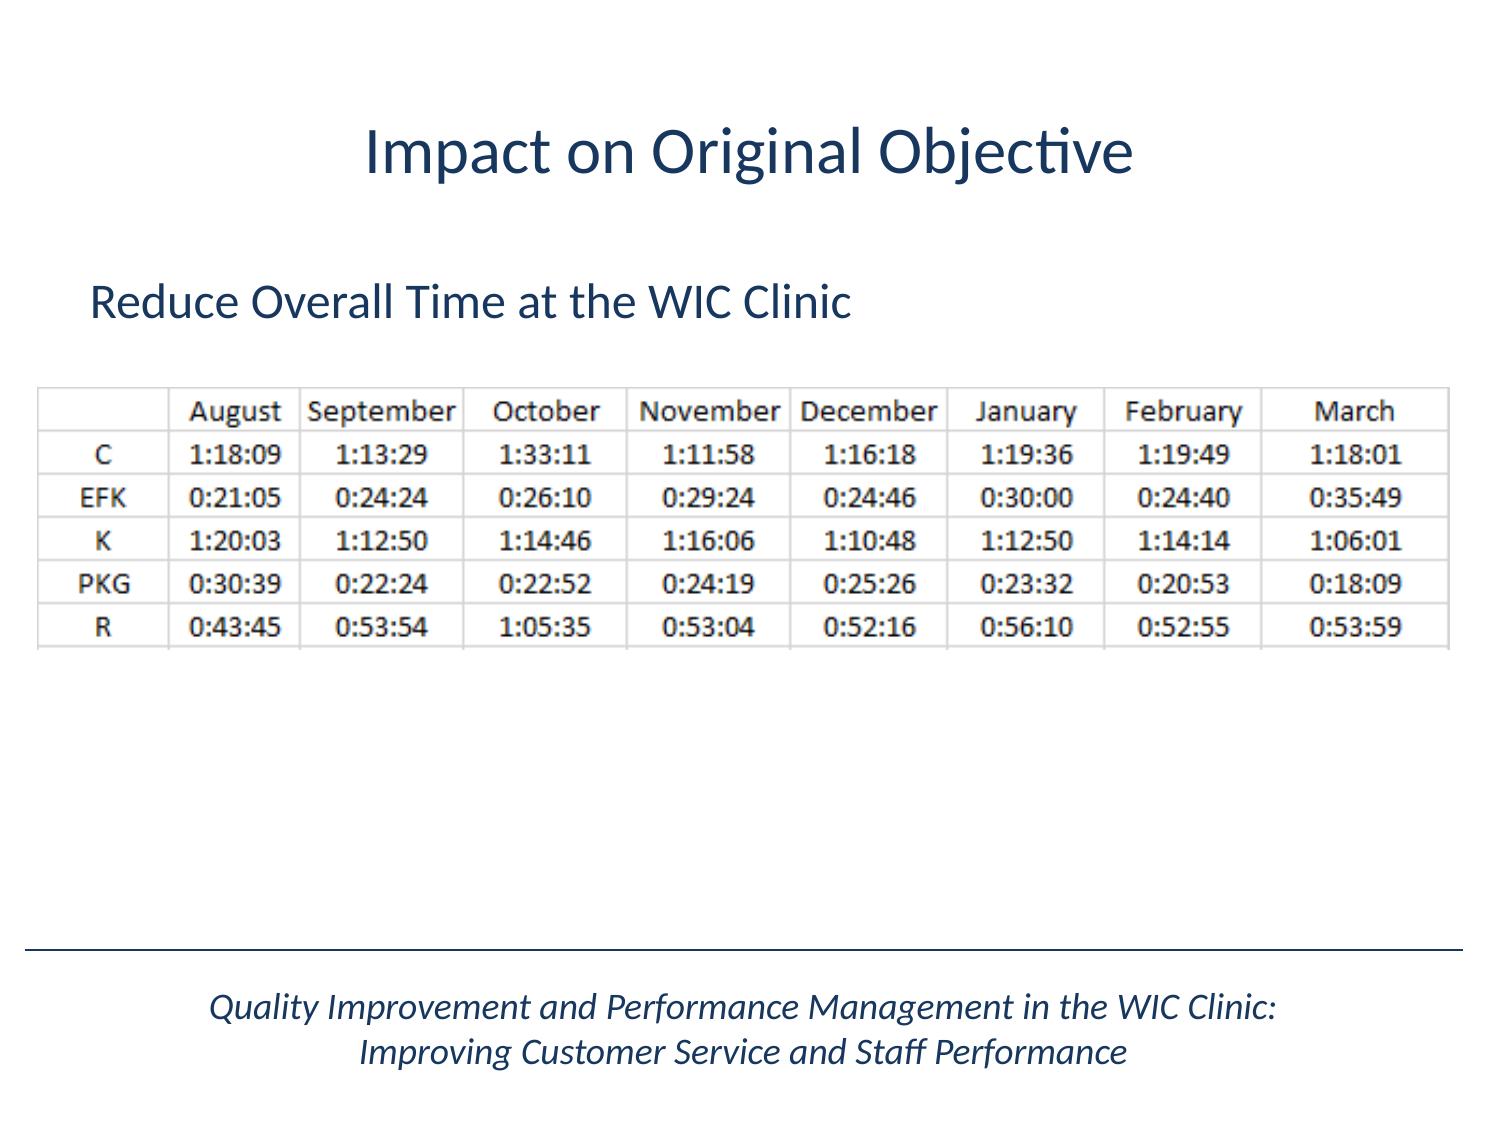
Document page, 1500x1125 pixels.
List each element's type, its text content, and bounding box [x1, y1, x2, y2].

picture [37, 387, 1451, 650]
text_box Impact on Original Objective [74, 99, 1425, 195]
text_box Quality Improvement and Performance Management in the WIC Clinic: Improving Customer Service and Staff Performance [24, 974, 1463, 1080]
text_box Reduce Overall Time at the WIC Clinic [74, 261, 1425, 337]
